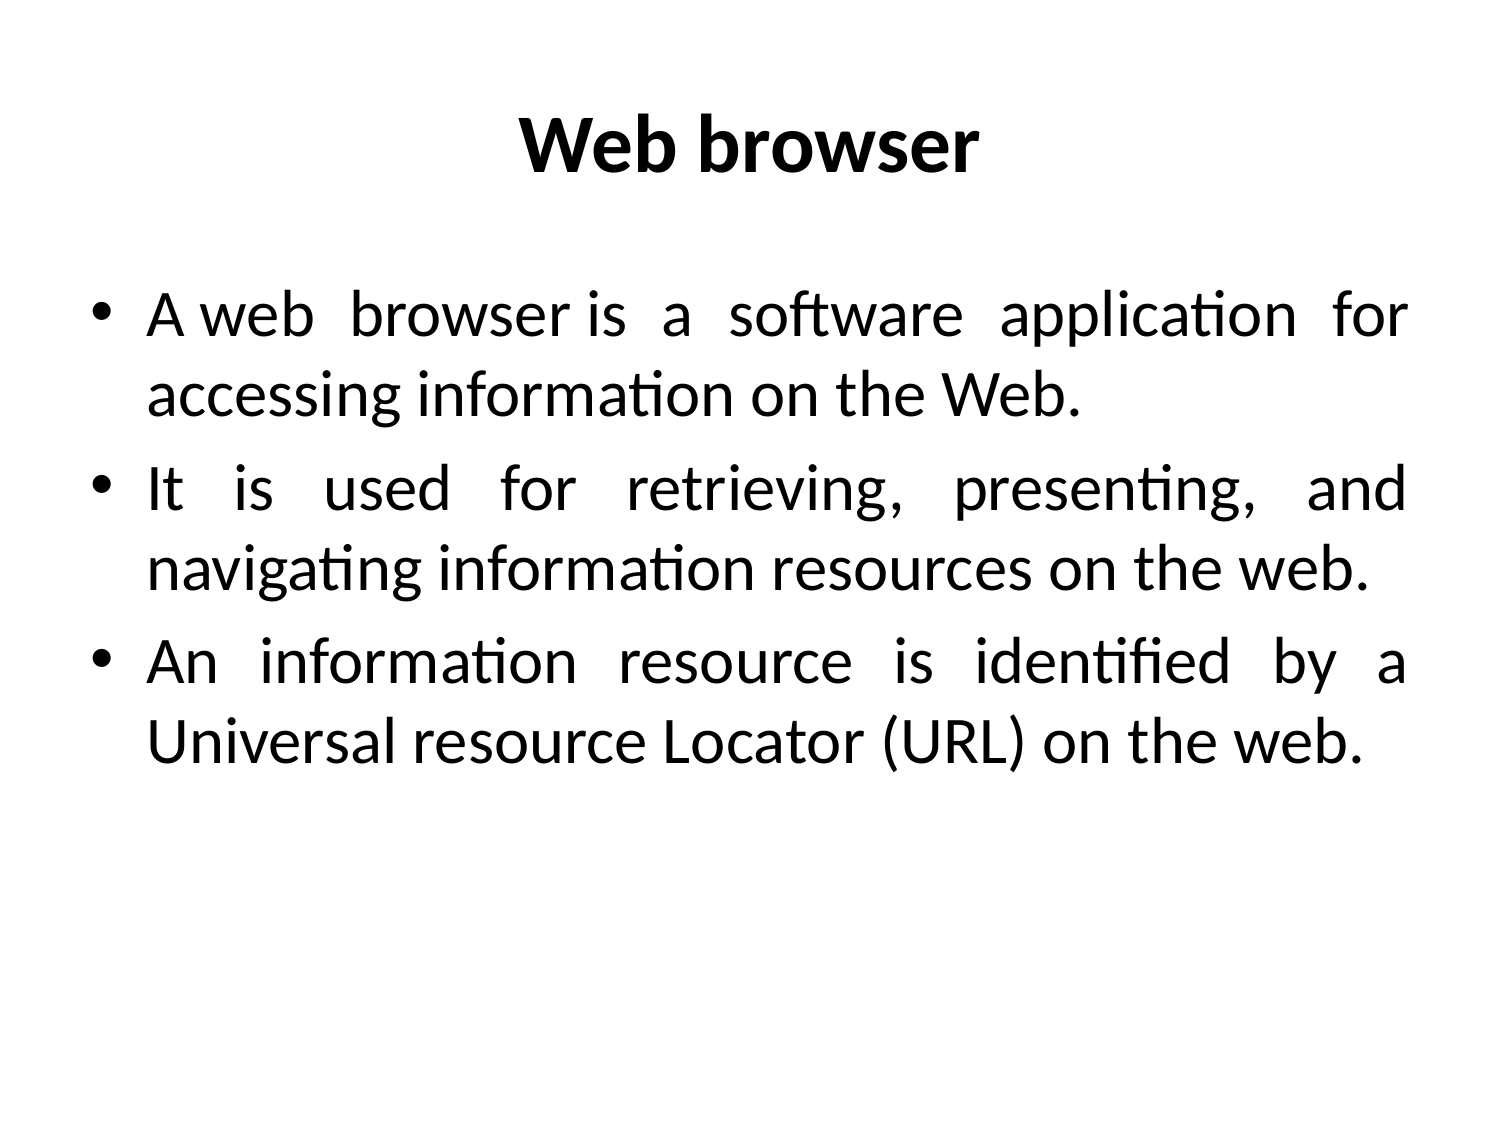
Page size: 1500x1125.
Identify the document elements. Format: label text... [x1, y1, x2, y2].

title Web browser [75, 45, 1425, 233]
list A web browser is a software application for accessing information on the Web. It is used for retrieving, presenting, and navigating information resources on the web. An information resource is identified by a Universal resource Locator (URL) on the web. [75, 262, 1425, 1005]
